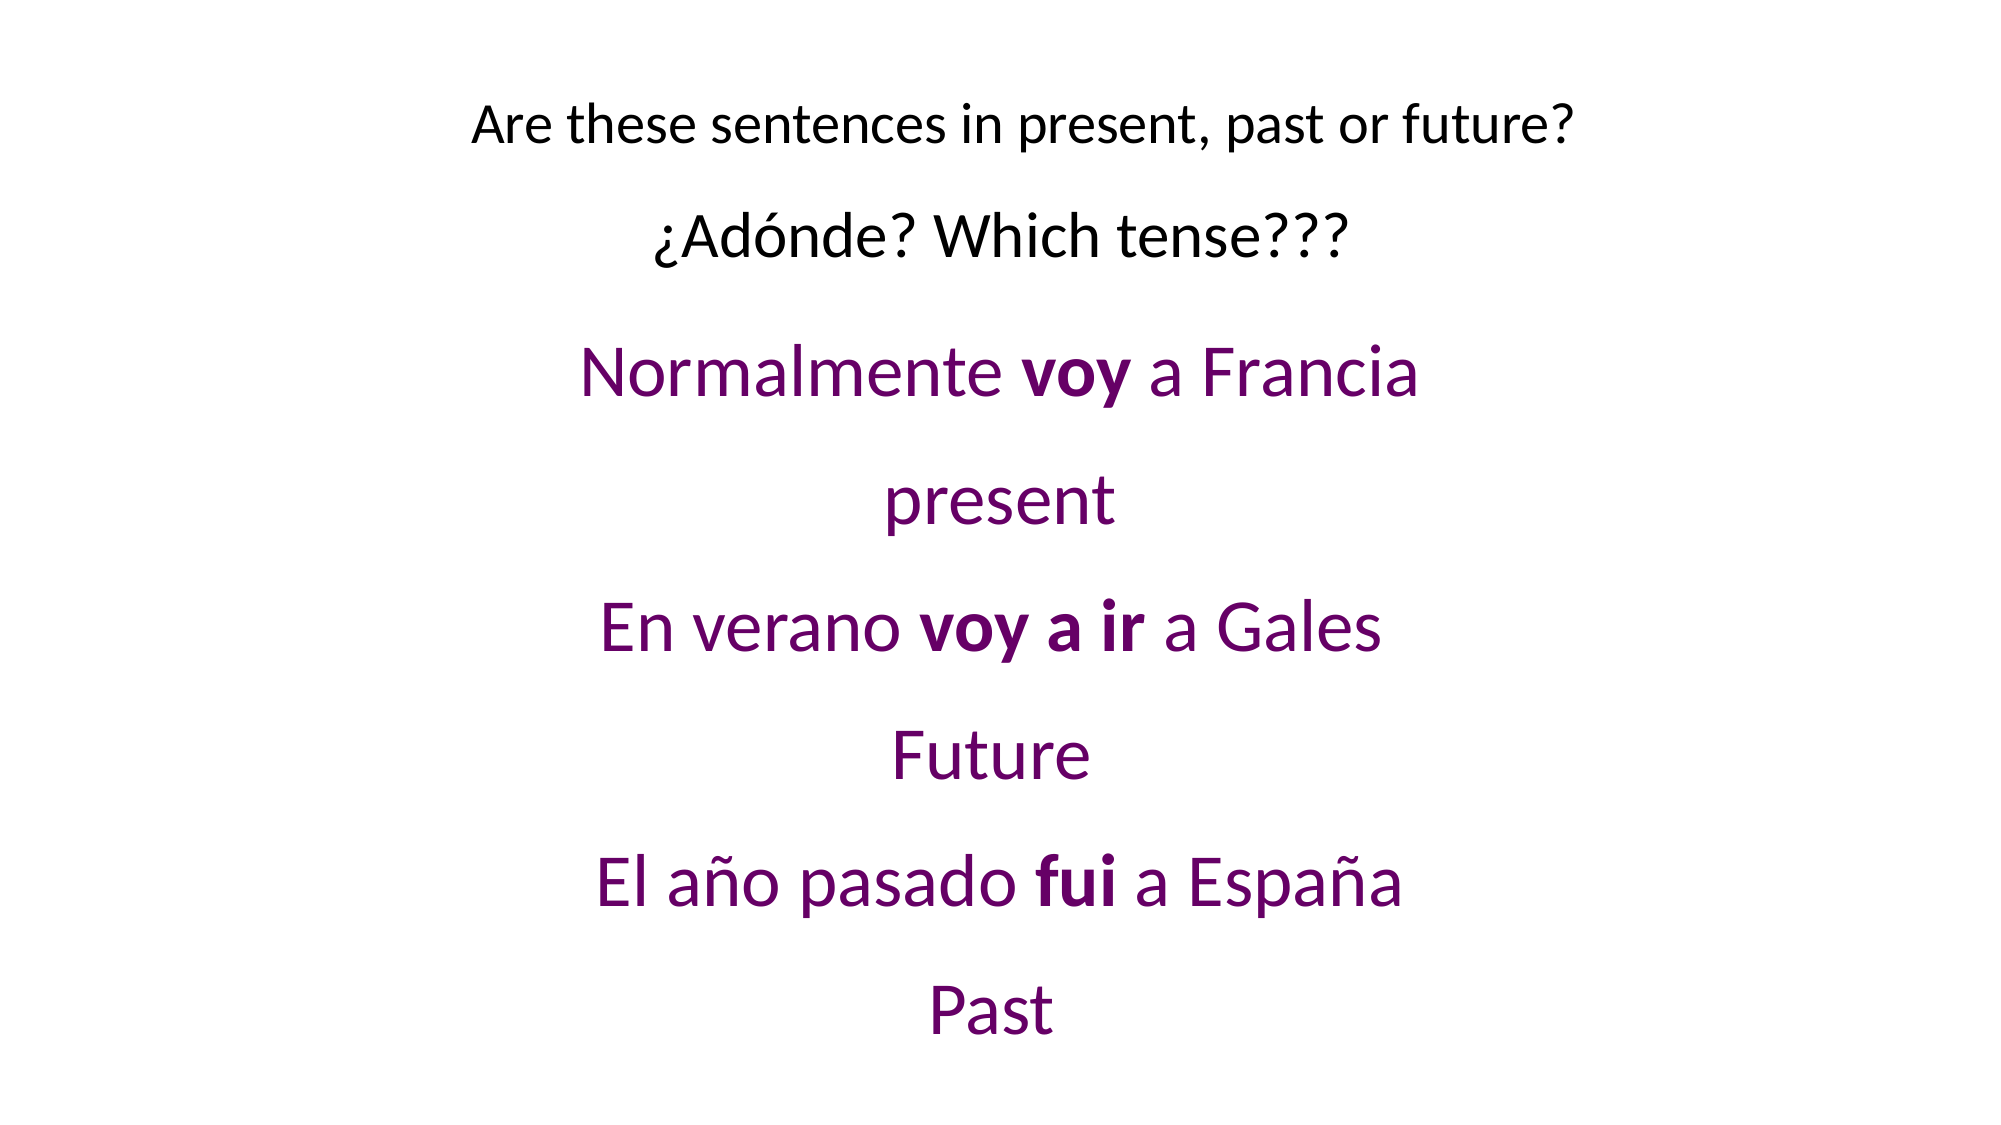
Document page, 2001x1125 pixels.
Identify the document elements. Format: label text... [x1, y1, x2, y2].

title ¿Adónde? Which tense??? [326, 184, 1677, 278]
text_box Are these sentences in present, past or future? [456, 78, 1638, 163]
text_box Normalmente voy a Francia present En verano voy a ir a Gales Future El año pasado fui a España Past [338, 314, 1662, 1057]
